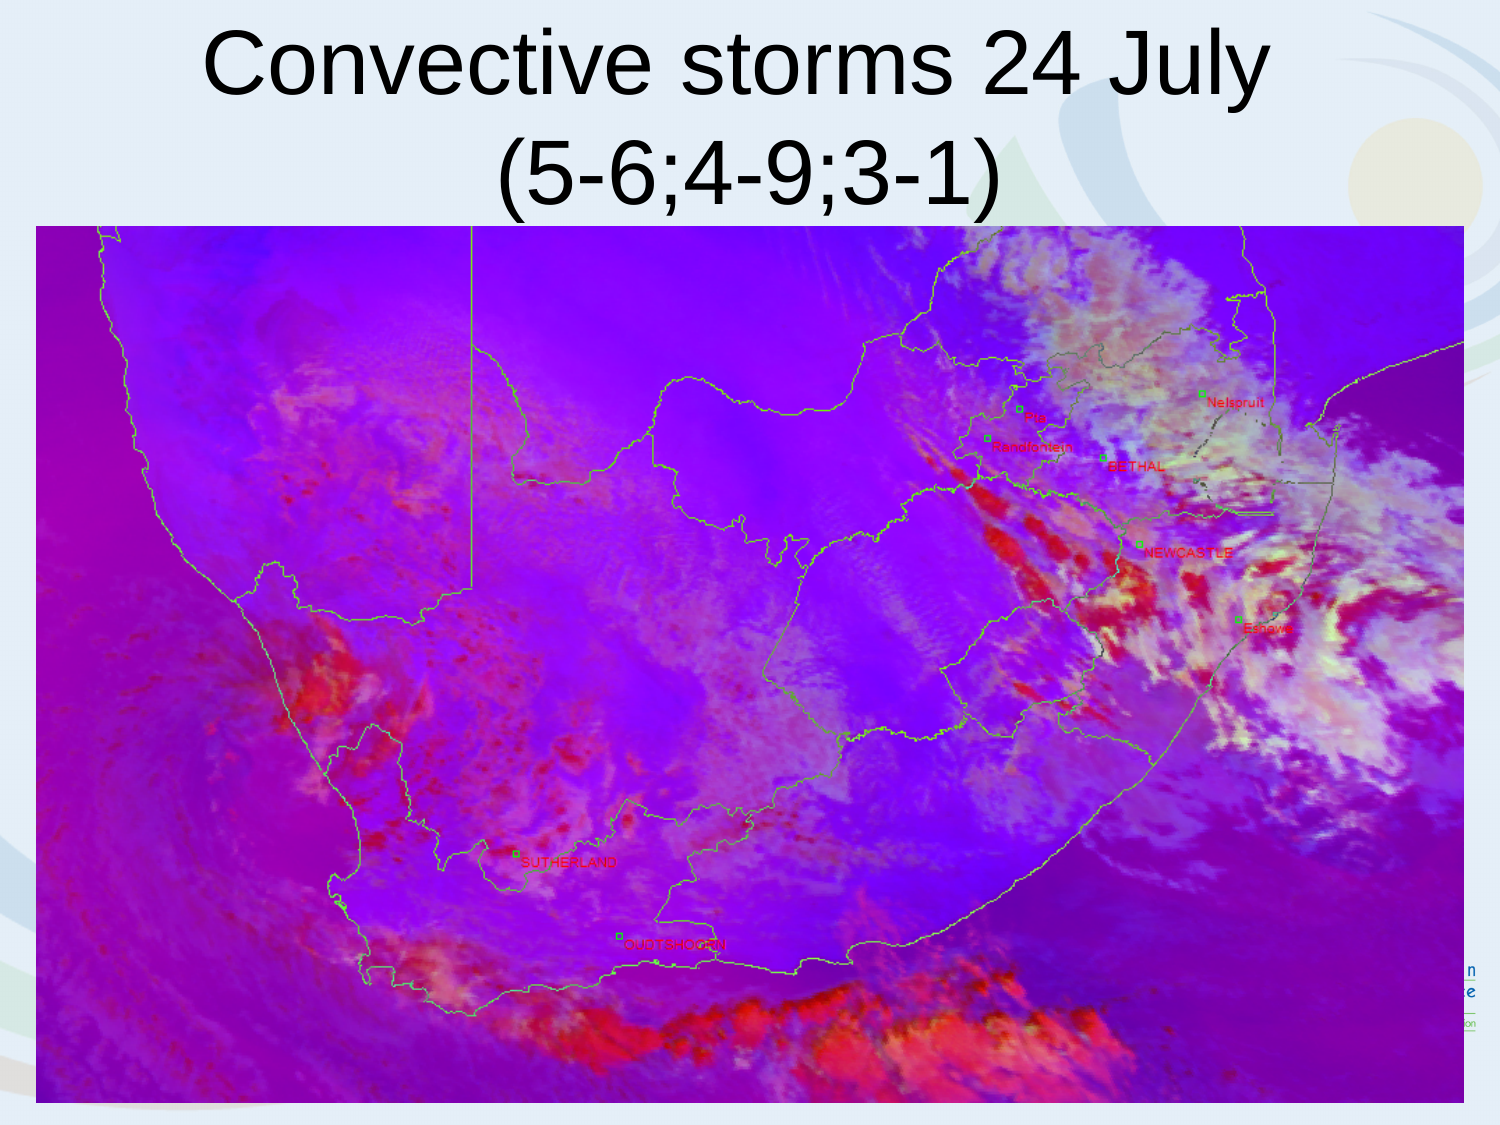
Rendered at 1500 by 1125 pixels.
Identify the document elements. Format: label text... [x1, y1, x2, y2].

title Convective storms 24 July (5-6;4-9;3-1) [75, 19, 1425, 207]
picture [0, 0, 1500, 1125]
